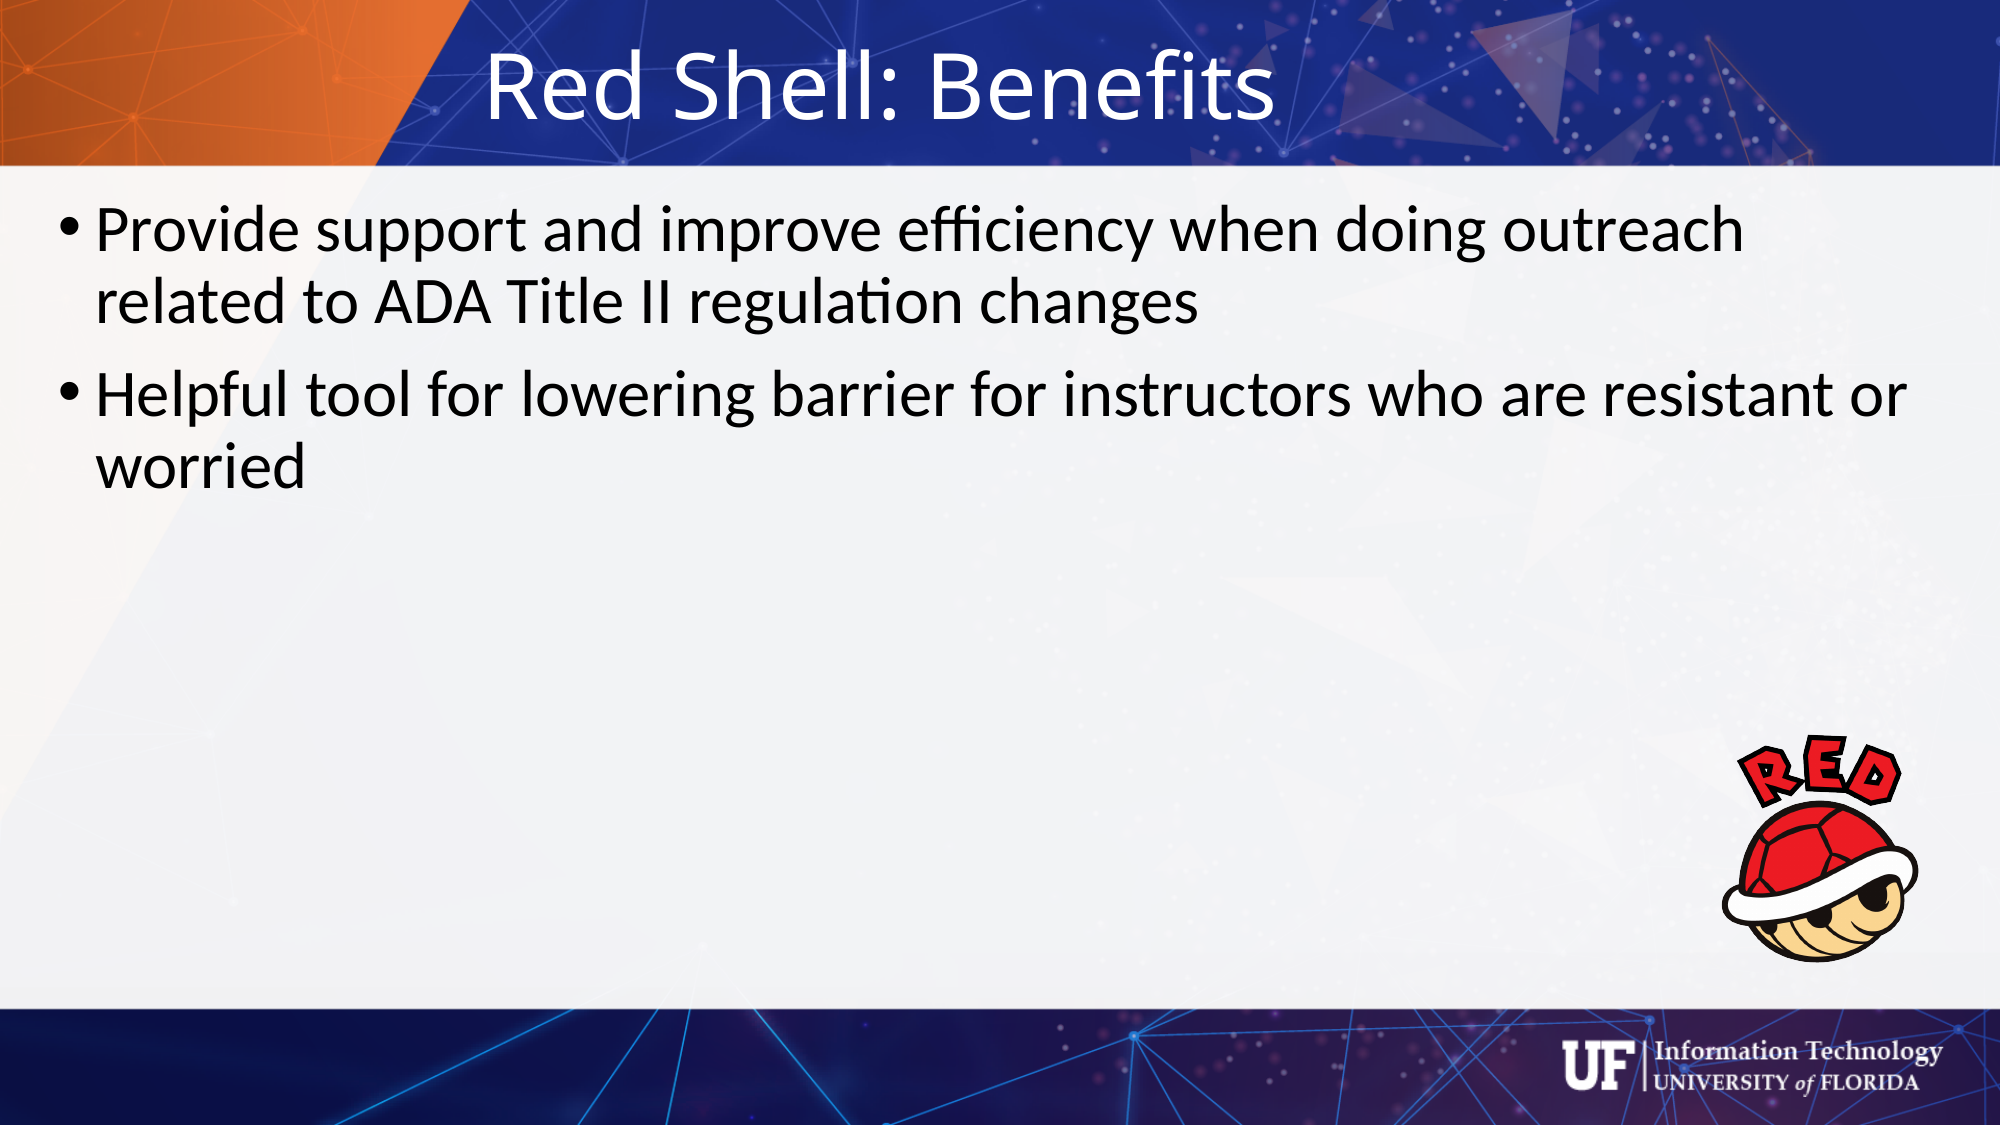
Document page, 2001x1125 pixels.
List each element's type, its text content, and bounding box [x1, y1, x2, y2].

list Provide support and improve efficiency when doing outreach related to ADA Title II regulation changes Helpful tool for lowering barrier for instructors who are resistant or worried [42, 186, 1938, 988]
title Red Shell: Benefits [467, 0, 2000, 199]
picture [0, 0, 2000, 1125]
